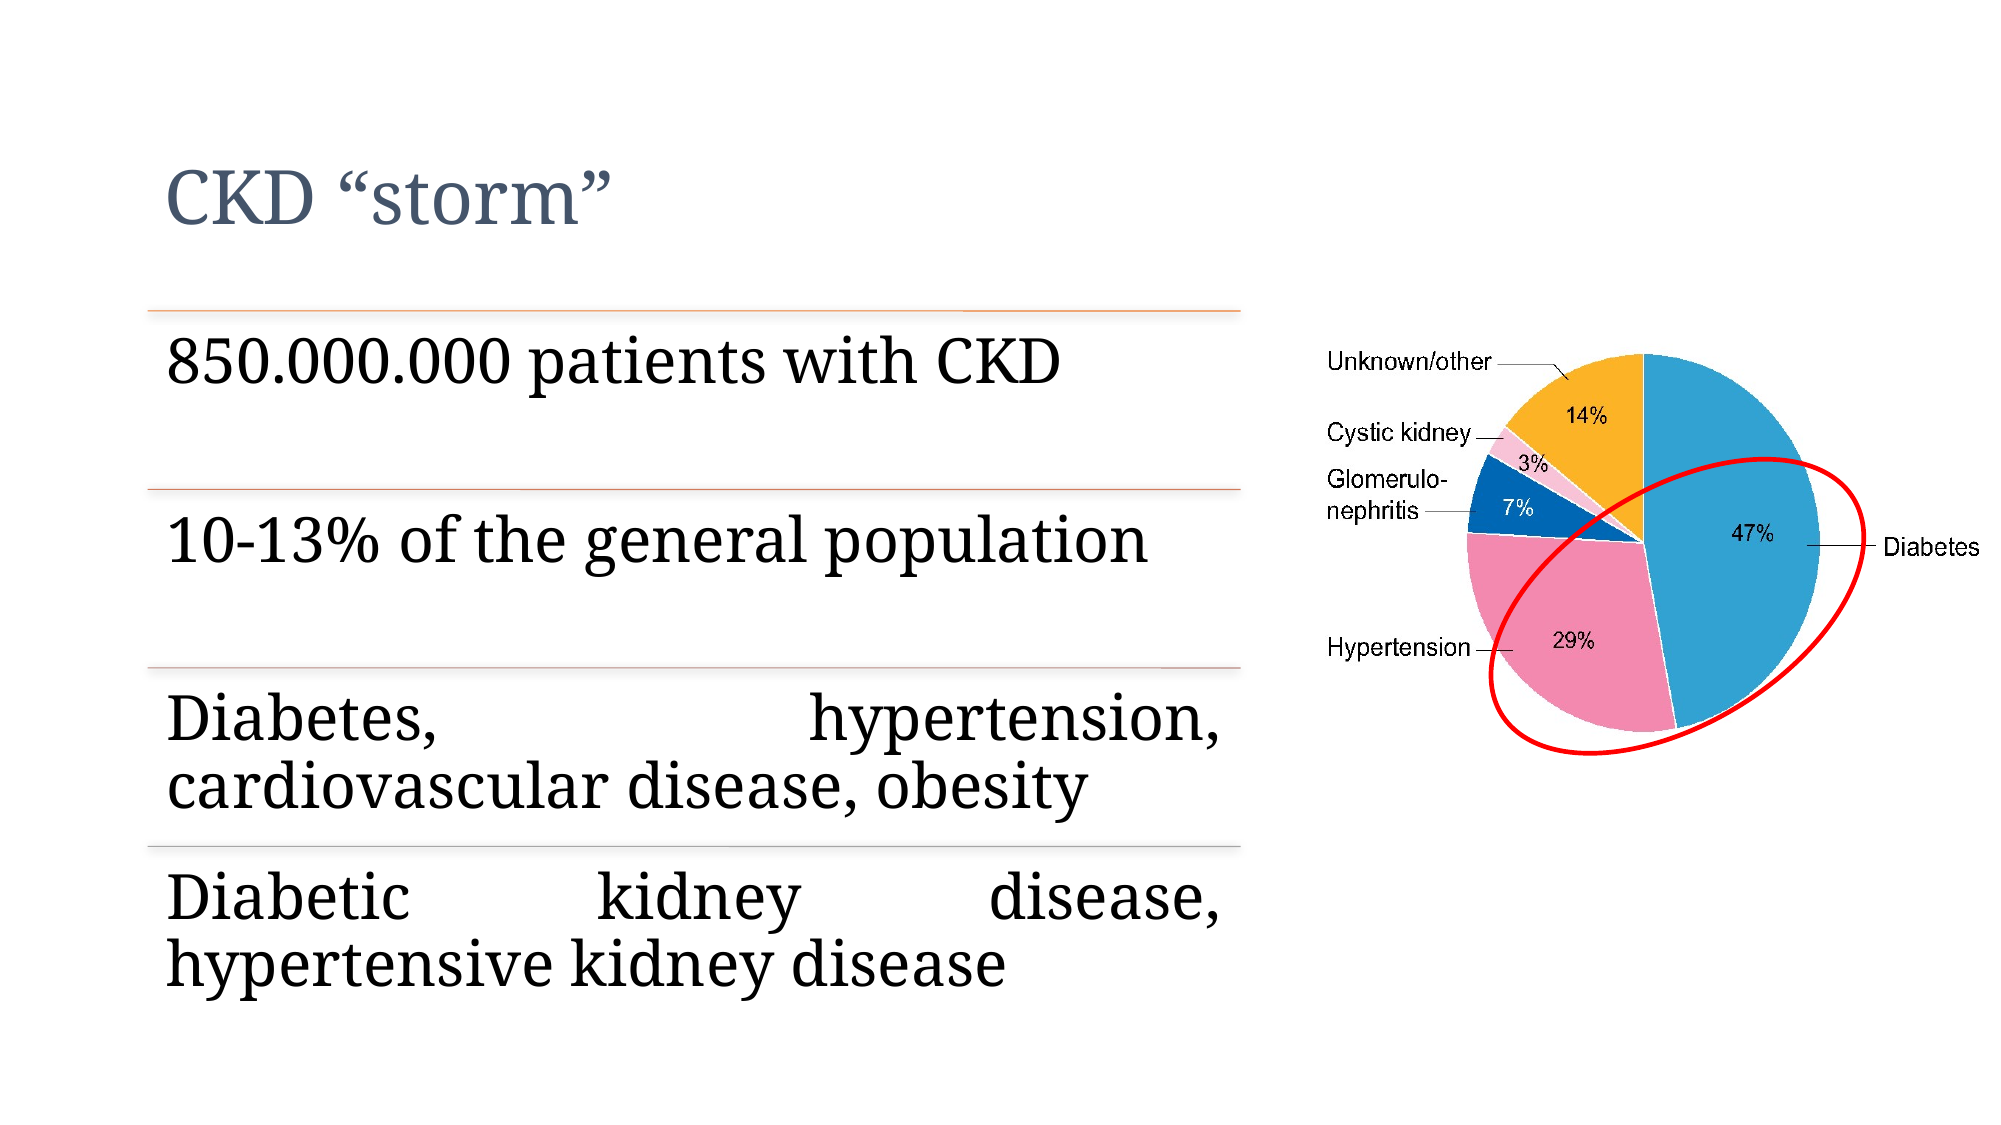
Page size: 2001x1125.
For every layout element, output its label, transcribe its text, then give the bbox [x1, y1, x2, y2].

picture [1315, 331, 1980, 767]
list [147, 310, 1241, 1025]
title CKD “storm” [149, 93, 704, 249]
